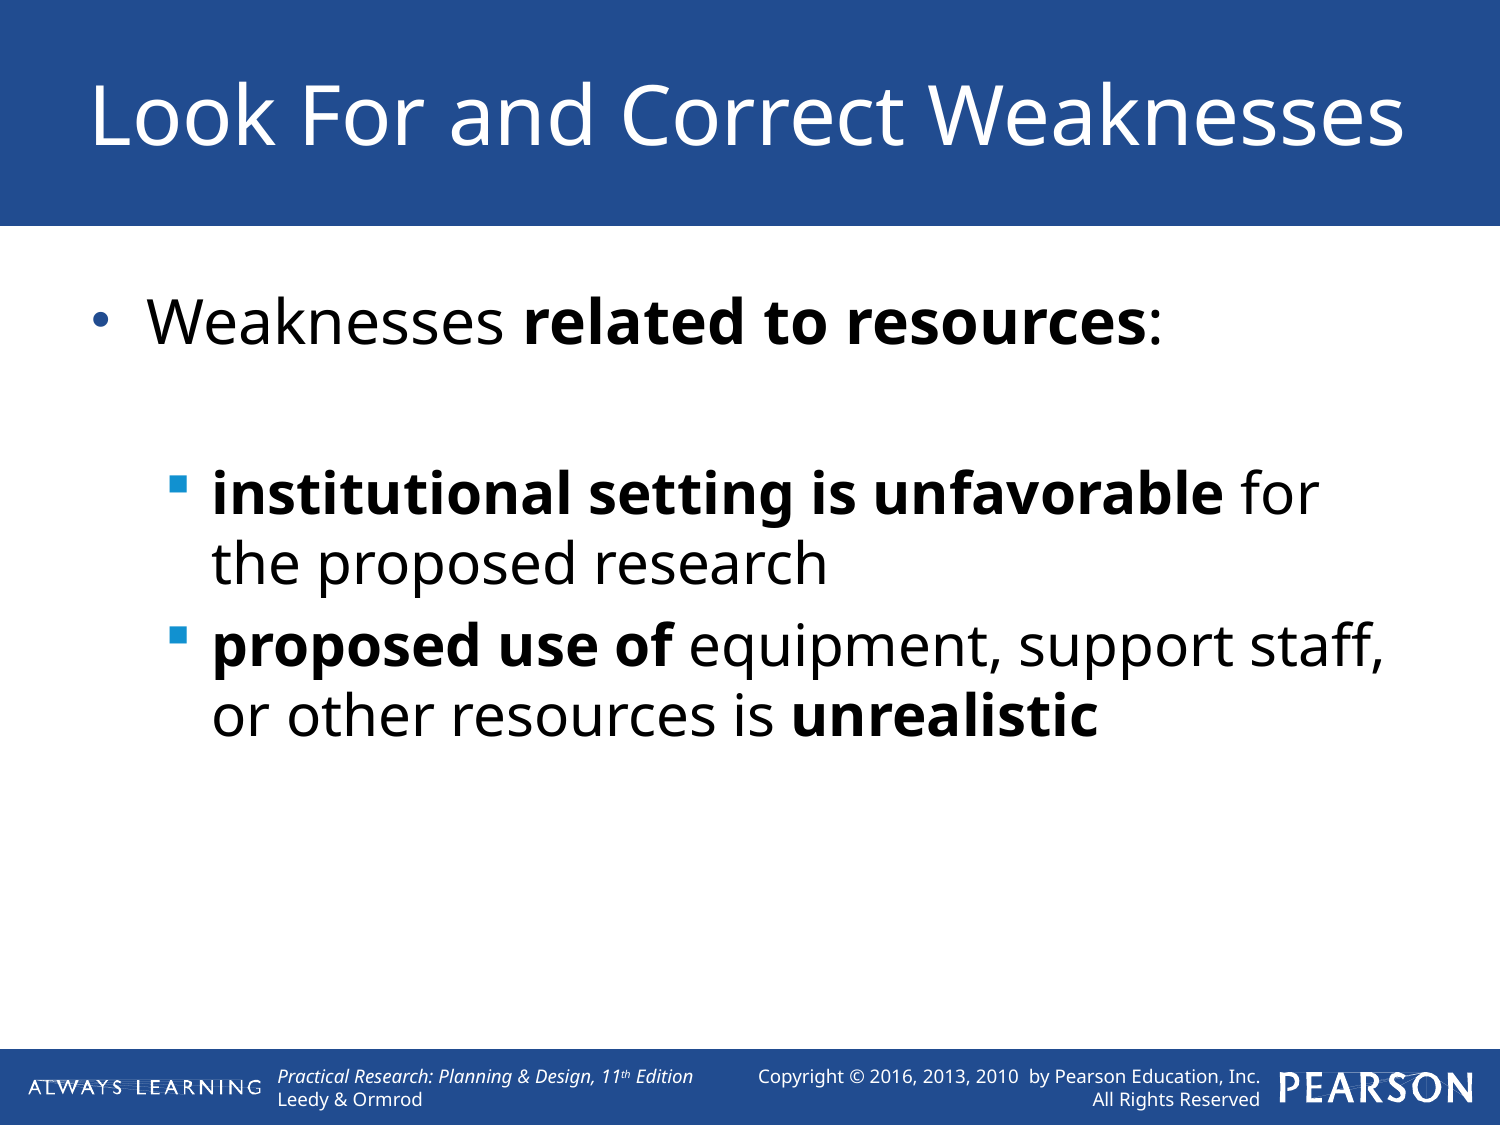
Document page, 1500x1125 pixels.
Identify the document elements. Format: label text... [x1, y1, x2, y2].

text_box Weaknesses related to resources: institutional setting is unfavorable for the proposed research proposed use of equipment, support staff, or other resources is unrealistic [74, 274, 1438, 756]
title Look For and Correct Weaknesses [0, 0, 1500, 226]
